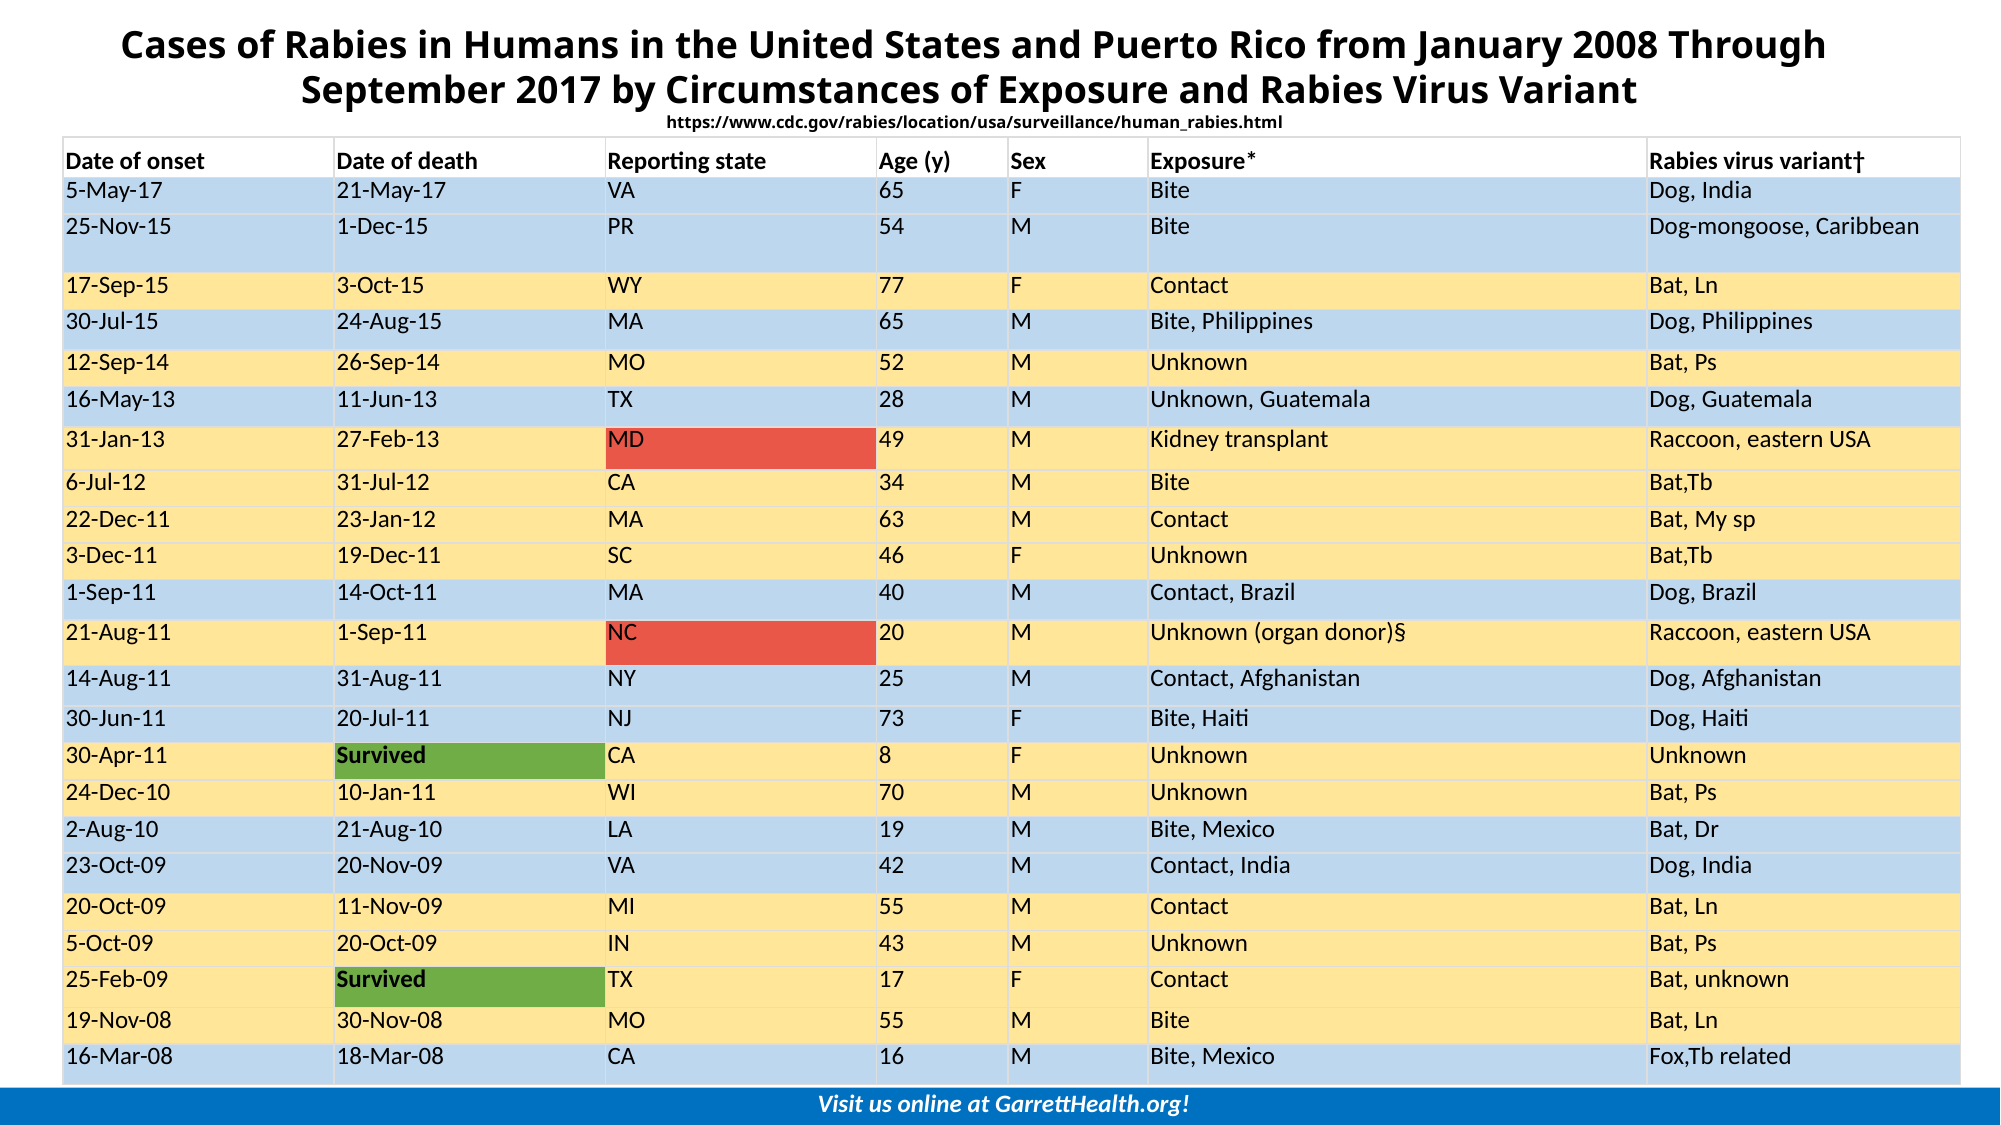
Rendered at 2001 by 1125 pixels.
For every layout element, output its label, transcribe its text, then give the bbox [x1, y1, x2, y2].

table_cell 30-Jun-11 [64, 707, 333, 742]
table_cell 20-Nov-09 [335, 854, 605, 893]
table_cell 16-May-13 [64, 387, 333, 426]
table_cell CA [606, 471, 876, 506]
table_cell 20-Oct-09 [335, 931, 605, 966]
table_cell MA [606, 507, 876, 542]
table_cell 55 [877, 894, 1007, 930]
table_cell Contact, Brazil [1149, 580, 1646, 619]
table_cell Bat,Tb [1648, 471, 1960, 506]
table_cell 16-Mar-08 [64, 1045, 333, 1084]
table_cell CA [606, 743, 876, 779]
table_cell MD [606, 428, 876, 469]
table_cell Kidney transplant [1149, 428, 1646, 469]
table_cell Bat, unknown [1648, 967, 1960, 1007]
table_cell 17-Sep-15 [64, 273, 333, 309]
table_cell PR [606, 215, 876, 272]
table_cell 14-Aug-11 [64, 666, 333, 705]
table_cell M [1009, 854, 1147, 893]
table_cell Contact, India [1149, 854, 1646, 893]
table_cell 31-Jan-13 [64, 428, 333, 469]
text_box Visit us online at GarrettHealth.org! [0, 1087, 2000, 1125]
table_cell 31-Aug-11 [335, 666, 605, 705]
table_cell 65 [877, 178, 1007, 213]
table_header Sex [1009, 138, 1147, 177]
table_cell 17 [877, 967, 1007, 1007]
table_cell M [1009, 310, 1147, 349]
table_cell M [1009, 580, 1147, 619]
table_cell 31-Jul-12 [335, 471, 605, 506]
table_cell Unknown (organ donor)§ [1149, 621, 1646, 665]
table_cell 1-Sep-11 [335, 621, 605, 665]
table_cell Bite [1149, 215, 1646, 272]
table_cell 43 [877, 931, 1007, 966]
table_cell Raccoon, eastern USA [1648, 428, 1960, 469]
table_cell Bite [1149, 178, 1646, 213]
table_cell NY [606, 666, 876, 705]
table_cell Dog, Haiti [1648, 707, 1960, 742]
table_cell 23-Oct-09 [64, 854, 333, 893]
table_cell VA [606, 178, 876, 213]
table_cell 54 [877, 215, 1007, 272]
table_cell 70 [877, 781, 1007, 816]
table_cell 46 [877, 544, 1007, 579]
table_cell Dog, Brazil [1648, 580, 1960, 619]
table_cell Survived [335, 967, 605, 1007]
table_cell Dog, Afghanistan [1648, 666, 1960, 705]
table_cell WI [606, 781, 876, 816]
table_cell 1-Sep-11 [64, 580, 333, 619]
table_cell 23-Jan-12 [335, 507, 605, 542]
table_cell M [1009, 1045, 1147, 1084]
table_cell 19-Nov-08 [64, 1008, 333, 1043]
table_header Date of death [335, 138, 605, 177]
table_cell Bat, Dr [1648, 817, 1960, 852]
table_cell Dog, India [1648, 178, 1960, 213]
table_cell Contact [1149, 507, 1646, 542]
table_cell 55 [877, 1008, 1007, 1043]
table_cell Survived [335, 743, 605, 779]
table_cell M [1009, 621, 1147, 665]
table_cell Bat, Ln [1648, 273, 1960, 309]
table_cell 20-Oct-09 [64, 894, 333, 930]
table_cell MO [606, 1008, 876, 1043]
table_cell M [1009, 894, 1147, 930]
table_cell 6-Jul-12 [64, 471, 333, 506]
table_cell M [1009, 507, 1147, 542]
table_cell Raccoon, eastern USA [1648, 621, 1960, 665]
table_cell 21-May-17 [335, 178, 605, 213]
table_cell Bite, Haiti [1149, 707, 1646, 742]
table_cell 34 [877, 471, 1007, 506]
table_cell 21-Aug-11 [64, 621, 333, 665]
table_cell Bat, Ps [1648, 781, 1960, 816]
table_cell Bite, Mexico [1149, 1045, 1646, 1084]
table_cell NJ [606, 707, 876, 742]
table_cell SC [606, 544, 876, 579]
table_cell M [1009, 351, 1147, 386]
table_cell 63 [877, 507, 1007, 542]
table_cell 2-Aug-10 [64, 817, 333, 852]
table_cell Dog-mongoose, Caribbean [1648, 215, 1960, 272]
table_cell 5-May-17 [64, 178, 333, 213]
table_cell 30-Apr-11 [64, 743, 333, 779]
table_cell Contact [1149, 273, 1646, 309]
table_cell TX [606, 967, 876, 1007]
table_cell 1-Dec-15 [335, 215, 605, 272]
table_cell 5-Oct-09 [64, 931, 333, 966]
table_cell Bat, Ps [1648, 351, 1960, 386]
table_cell NC [606, 621, 876, 665]
table_cell Contact [1149, 894, 1646, 930]
table_cell MO [606, 351, 876, 386]
table_cell 25-Nov-15 [64, 215, 333, 272]
table_cell Dog, Guatemala [1648, 387, 1960, 426]
table_cell 19-Dec-11 [335, 544, 605, 579]
table_cell M [1009, 817, 1147, 852]
table_cell F [1009, 743, 1147, 779]
table_cell 40 [877, 580, 1007, 619]
table_header Reporting state [606, 138, 876, 177]
table_cell Bite [1149, 471, 1646, 506]
table_cell 30-Jul-15 [64, 310, 333, 349]
table_cell Unknown [1149, 544, 1646, 579]
table_cell Contact [1149, 967, 1646, 1007]
table_cell Fox,Tb related [1648, 1045, 1960, 1084]
table_cell 11-Jun-13 [335, 387, 605, 426]
table_cell TX [606, 387, 876, 426]
table_cell Unknown [1149, 931, 1646, 966]
table_cell 10-Jan-11 [335, 781, 605, 816]
table_cell F [1009, 544, 1147, 579]
table_cell 11-Nov-09 [335, 894, 605, 930]
table_cell 3-Dec-11 [64, 544, 333, 579]
table_cell 27-Feb-13 [335, 428, 605, 469]
table_cell Bite, Mexico [1149, 817, 1646, 852]
table_cell F [1009, 707, 1147, 742]
table_cell 52 [877, 351, 1007, 386]
table_cell MI [606, 894, 876, 930]
table_cell 42 [877, 854, 1007, 893]
table_cell 3-Oct-15 [335, 273, 605, 309]
table_cell 77 [877, 273, 1007, 309]
table_cell M [1009, 781, 1147, 816]
table_cell Unknown [1149, 781, 1646, 816]
table_cell Bat, My sp [1648, 507, 1960, 542]
table_header Age (y) [877, 138, 1007, 177]
table_cell 14-Oct-11 [335, 580, 605, 619]
table_cell 20 [877, 621, 1007, 665]
table_cell 49 [877, 428, 1007, 469]
table_header Exposure* [1149, 138, 1646, 177]
table_cell 19 [877, 817, 1007, 852]
table_header Rabies virus variant† [1648, 138, 1960, 177]
table_cell Contact, Afghanistan [1149, 666, 1646, 705]
table_cell M [1009, 387, 1147, 426]
table_cell 12-Sep-14 [64, 351, 333, 386]
table_cell 20-Jul-11 [335, 707, 605, 742]
table_header Date of onset [64, 138, 333, 177]
table_cell 16 [877, 1045, 1007, 1084]
table_cell Bat, Ln [1648, 894, 1960, 930]
table_cell 22-Dec-11 [64, 507, 333, 542]
table_cell F [1009, 273, 1147, 309]
table_cell Bat, Ln [1648, 1008, 1960, 1043]
table_cell Bite, Philippines [1149, 310, 1646, 349]
table_cell 24-Dec-10 [64, 781, 333, 816]
table_cell Unknown [1648, 743, 1960, 779]
table_cell Unknown [1149, 743, 1646, 779]
table_cell IN [606, 931, 876, 966]
table_cell CA [606, 1045, 876, 1084]
text_box Cases of Rabies in Humans in the United States and Puerto Rico from January 2008 Through September 2017 by Circumstances of Exposure and Rabies Virus Variant https://www.cdc.gov/rabies/location/usa/surveillance/human_rabies.html [69, 13, 1881, 136]
table_cell Dog, Philippines [1648, 310, 1960, 349]
table_cell 30-Nov-08 [335, 1008, 605, 1043]
table_cell Bat,Tb [1648, 544, 1960, 579]
table_cell 65 [877, 310, 1007, 349]
table_cell Bite [1149, 1008, 1646, 1043]
table_cell VA [606, 854, 876, 893]
table_cell 28 [877, 387, 1007, 426]
table_cell 24-Aug-15 [335, 310, 605, 349]
table_cell 18-Mar-08 [335, 1045, 605, 1084]
table_cell Unknown, Guatemala [1149, 387, 1646, 426]
table_cell 21-Aug-10 [335, 817, 605, 852]
table_cell Dog, India [1648, 854, 1960, 893]
table_cell F [1009, 967, 1147, 1007]
table_cell 26-Sep-14 [335, 351, 605, 386]
table_cell M [1009, 215, 1147, 272]
table_cell WY [606, 273, 876, 309]
table_cell M [1009, 471, 1147, 506]
table_cell M [1009, 428, 1147, 469]
table_cell Unknown [1149, 351, 1646, 386]
table_cell Bat, Ps [1648, 931, 1960, 966]
table_cell 73 [877, 707, 1007, 742]
table_cell 25-Feb-09 [64, 967, 333, 1007]
table_cell 25 [877, 666, 1007, 705]
table_cell M [1009, 931, 1147, 966]
table_cell M [1009, 1008, 1147, 1043]
table_cell MA [606, 580, 876, 619]
table_cell F [1009, 178, 1147, 213]
table_cell LA [606, 817, 876, 852]
table_cell M [1009, 666, 1147, 705]
table_cell MA [606, 310, 876, 349]
table_cell 8 [877, 743, 1007, 779]
